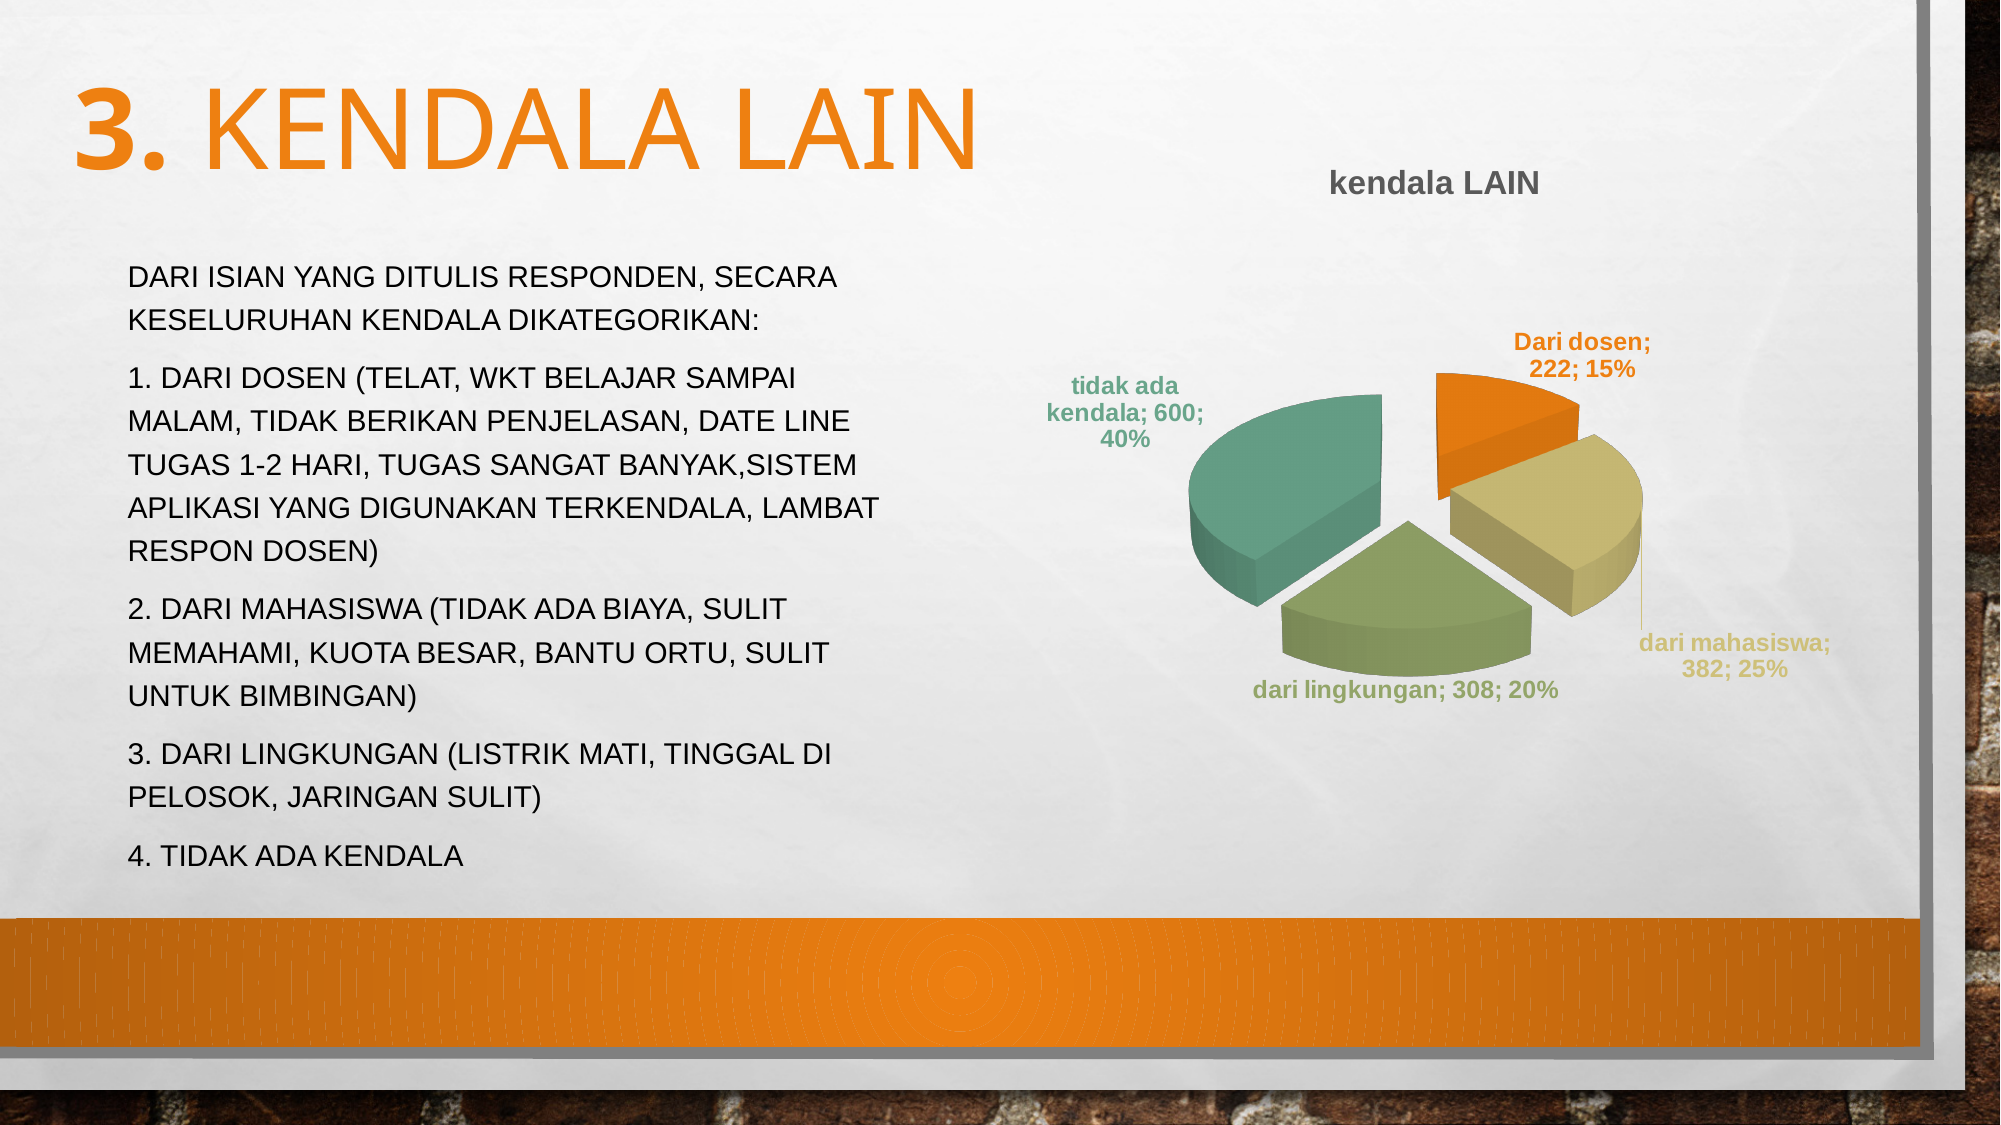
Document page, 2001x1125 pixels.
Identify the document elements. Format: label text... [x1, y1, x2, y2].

chart [946, 132, 1923, 820]
title 3. Kendala LAIN [59, 37, 1765, 228]
picture [0, 0, 2000, 1125]
list Dari isian yang ditulis responden, Secara keseluruhan kendala dikategorikan: 1. dari dosen (telat, wkt belajar sampai malam, tidak berikan penjelasan, date line tugas 1-2 hari, tugas sangat banyak,sistem aplikasi yang digunakan terkendala, lambat respon dosen) 2. dari mahasiswa (tidak ada biaya, sulit memahami, kuota besar, bantu ortu, sulit untuk bimbingan) 3. dari lingkungan (listrik mati, tinggal di pelosok, jaringan sulit) 4. tidak ada kendala [112, 242, 925, 882]
